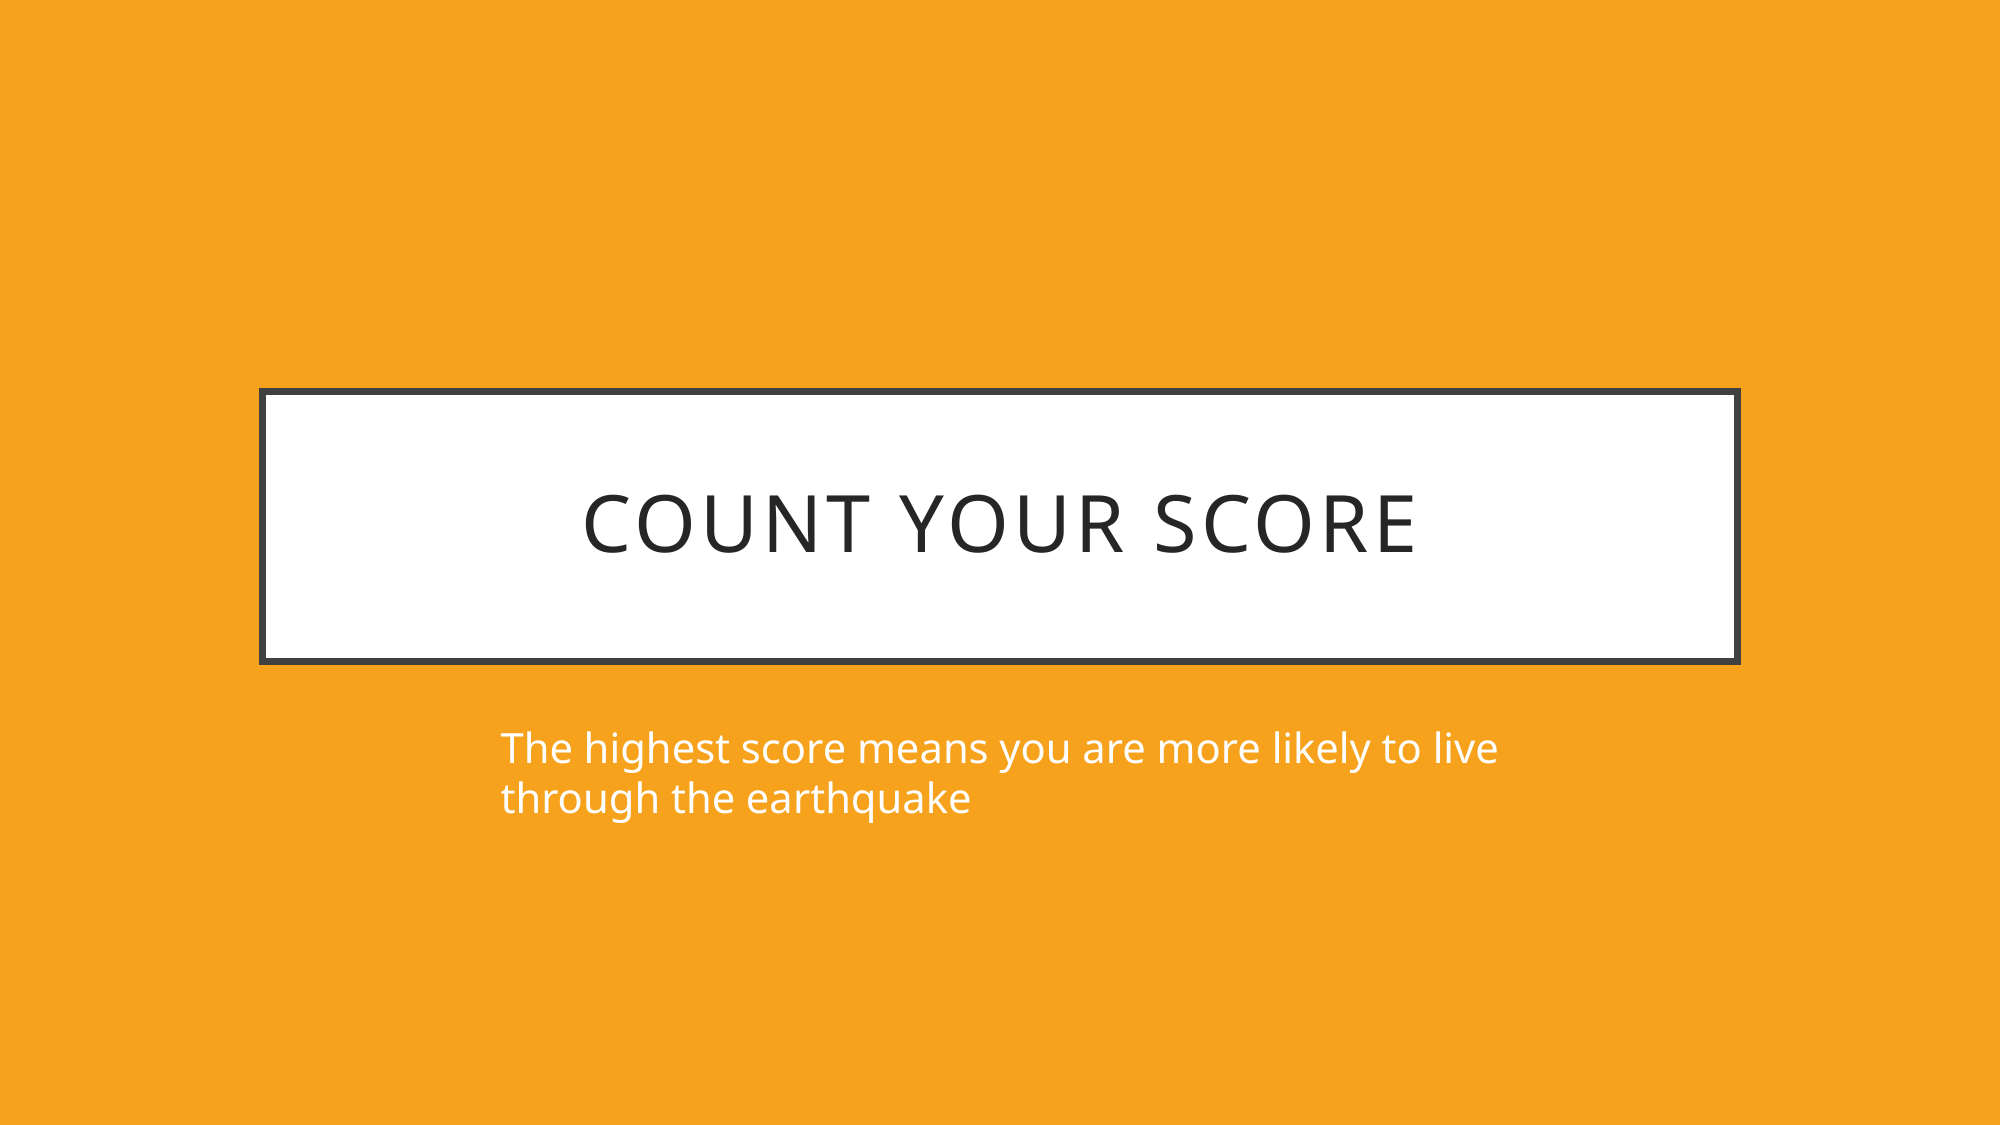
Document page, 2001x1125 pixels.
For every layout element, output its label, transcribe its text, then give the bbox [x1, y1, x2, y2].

title Count your score [259, 388, 1741, 665]
list The highest score means you are more likely to live through the earthquake [442, 713, 1558, 922]
